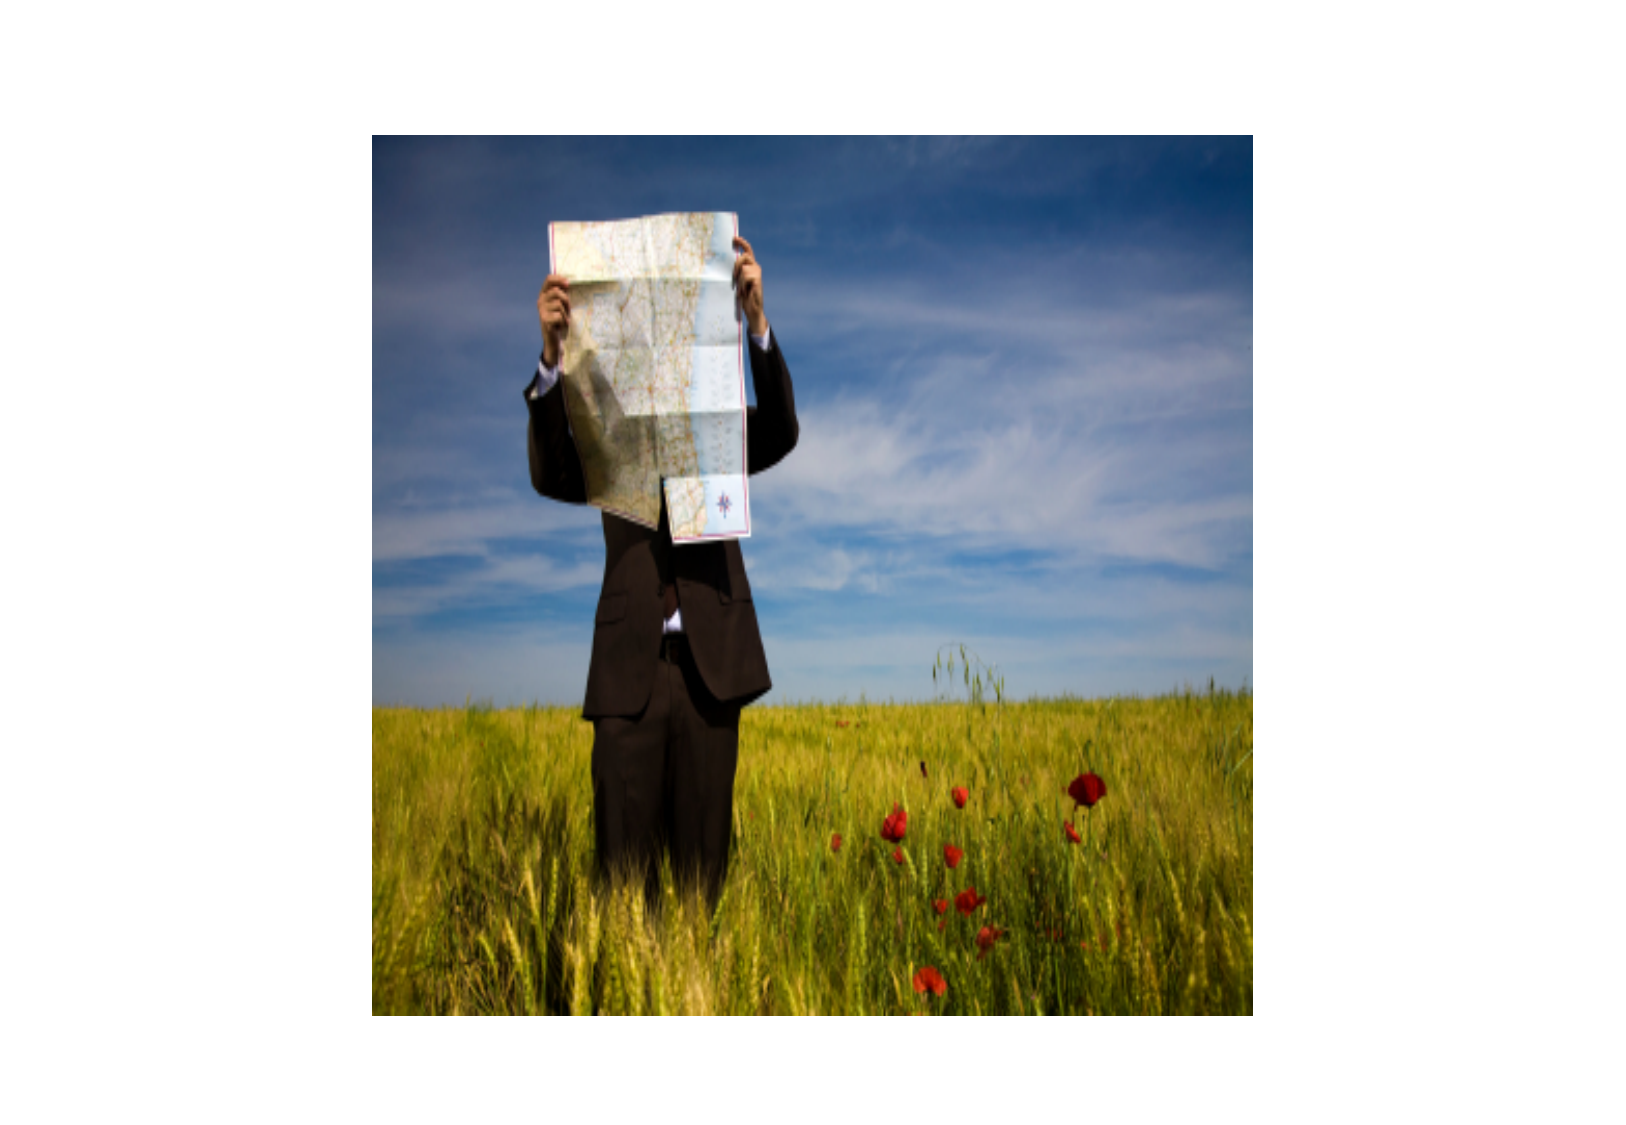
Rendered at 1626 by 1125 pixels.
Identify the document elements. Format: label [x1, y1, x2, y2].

list [372, 135, 1253, 1016]
